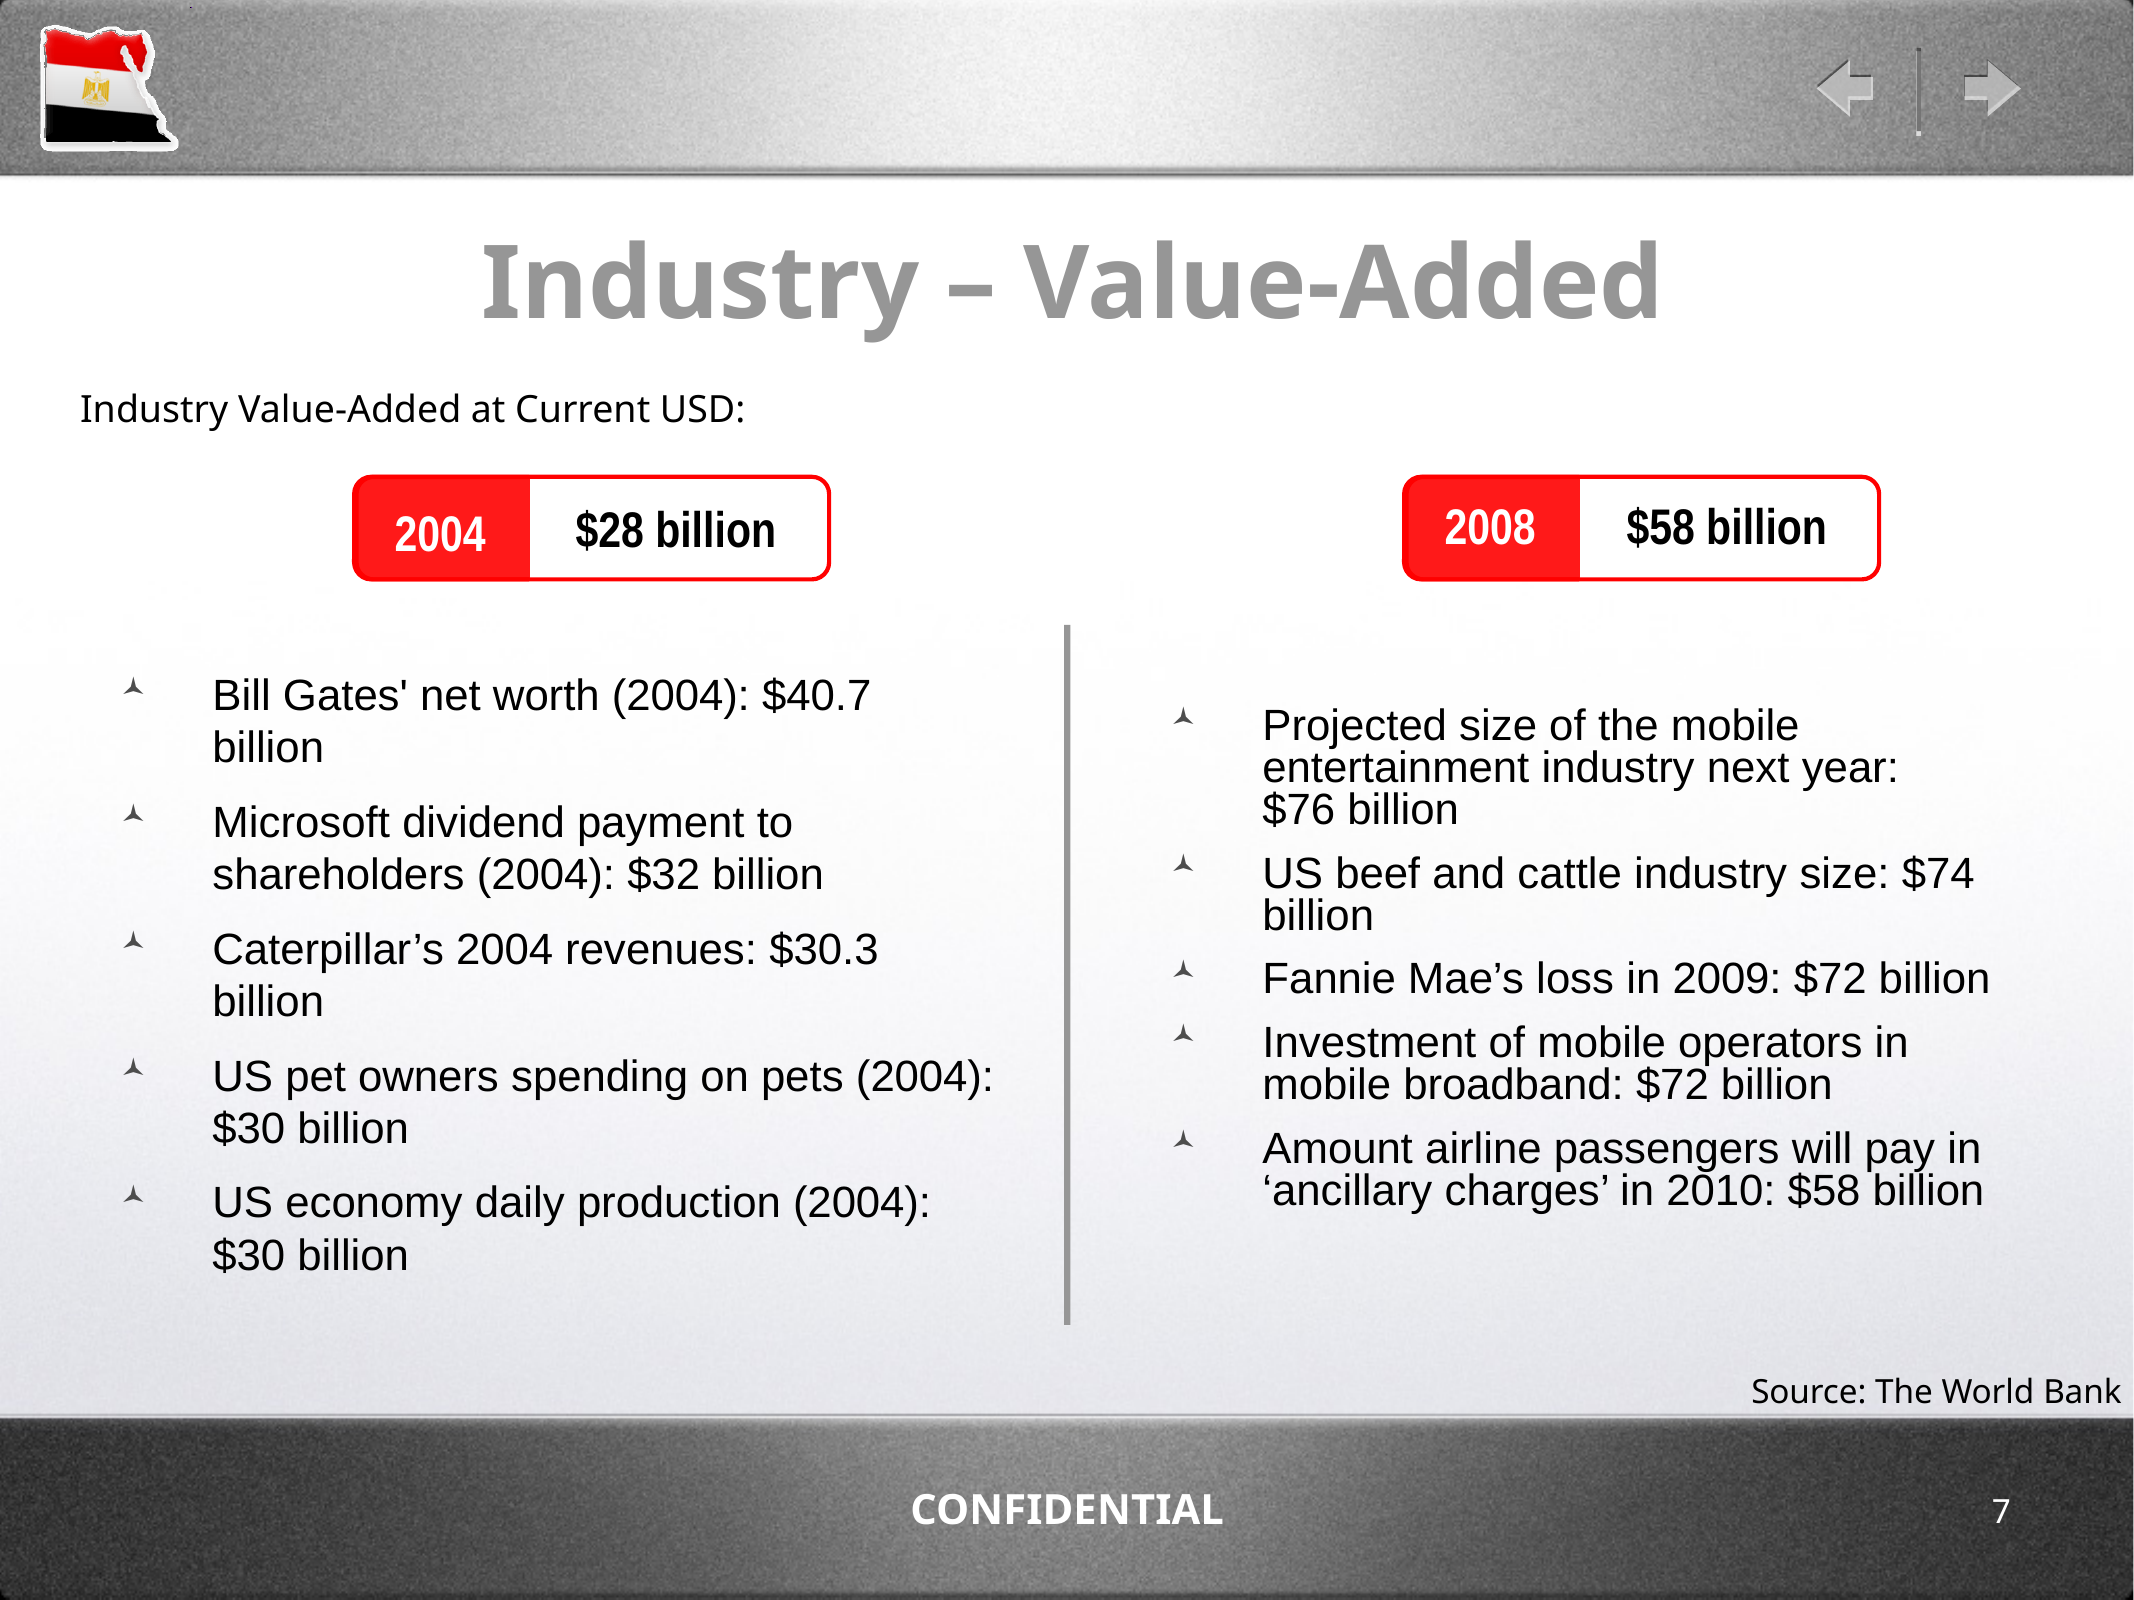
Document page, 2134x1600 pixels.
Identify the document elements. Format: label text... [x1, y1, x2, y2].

text_box Projected size of the mobile entertainment industry next year: $76 billion US beef and cattle industry size: $74 billion Fannie Mae’s loss in 2009: $72 billion Investment of mobile operators in mobile broadband: $72 billion Amount airline passengers will pay in ‘ancillary charges’ in 2010: $58 billion [1116, 562, 2055, 1359]
list Bill Gates' net worth (2004): $40.7 billion Microsoft dividend payment to shareholders (2004): $32 billion Caterpillar’s 2004 revenues: $30.3 billion US pet owners spending on pets (2004): $30 billion US economy daily production (2004): $30 billion [66, 574, 1005, 1372]
text_box Source: The World Bank [1736, 1362, 2134, 1418]
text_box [1403, 474, 1880, 588]
text_box Industry Value-Added at Current USD: [65, 377, 761, 438]
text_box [353, 474, 830, 588]
picture [0, 0, 2134, 1600]
title Industry – Value-Added [53, 149, 2093, 407]
